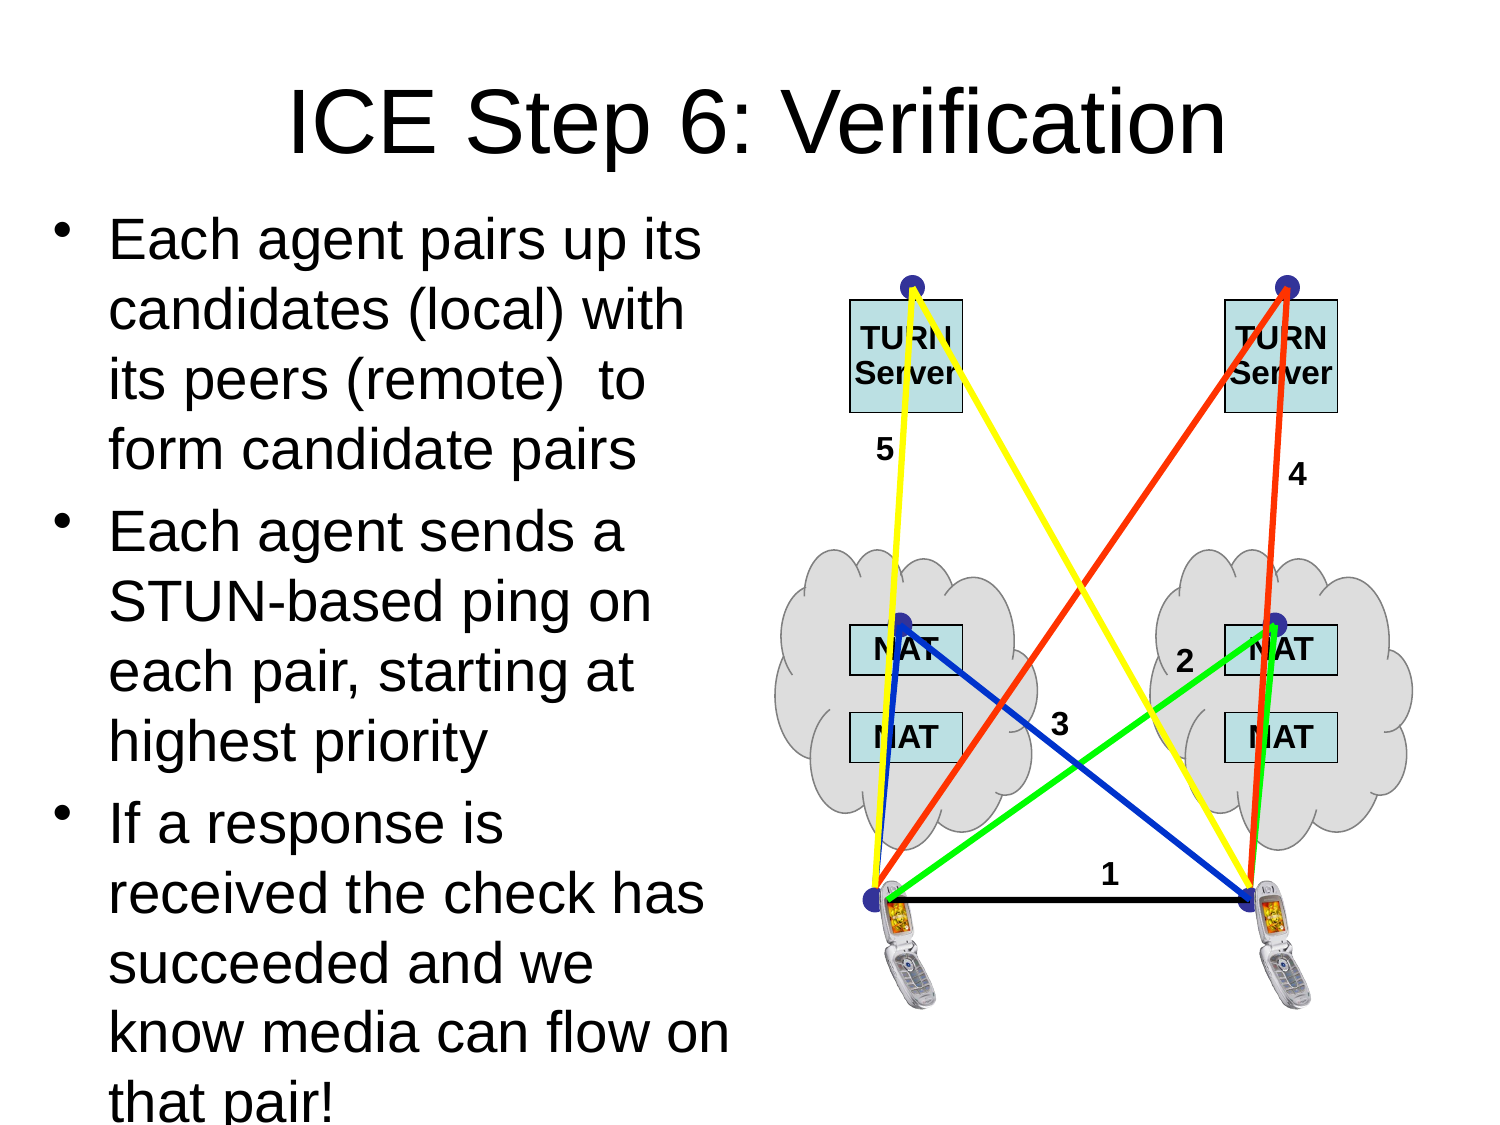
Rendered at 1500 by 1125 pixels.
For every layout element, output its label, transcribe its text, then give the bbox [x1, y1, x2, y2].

title ICE Step 6: Verification [83, 72, 1433, 161]
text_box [1149, 274, 1413, 1020]
text_box 3 [1038, 699, 1083, 750]
text_box 1 [1087, 849, 1133, 900]
list Each agent pairs up its candidates (local) with its peers (remote) to form candidate pairs Each agent sends a STUN-based ping on each pair, starting at highest priority If a response is received the check has succeeded and we know media can flow on that pair! [37, 193, 750, 1019]
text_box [774, 274, 1038, 1020]
